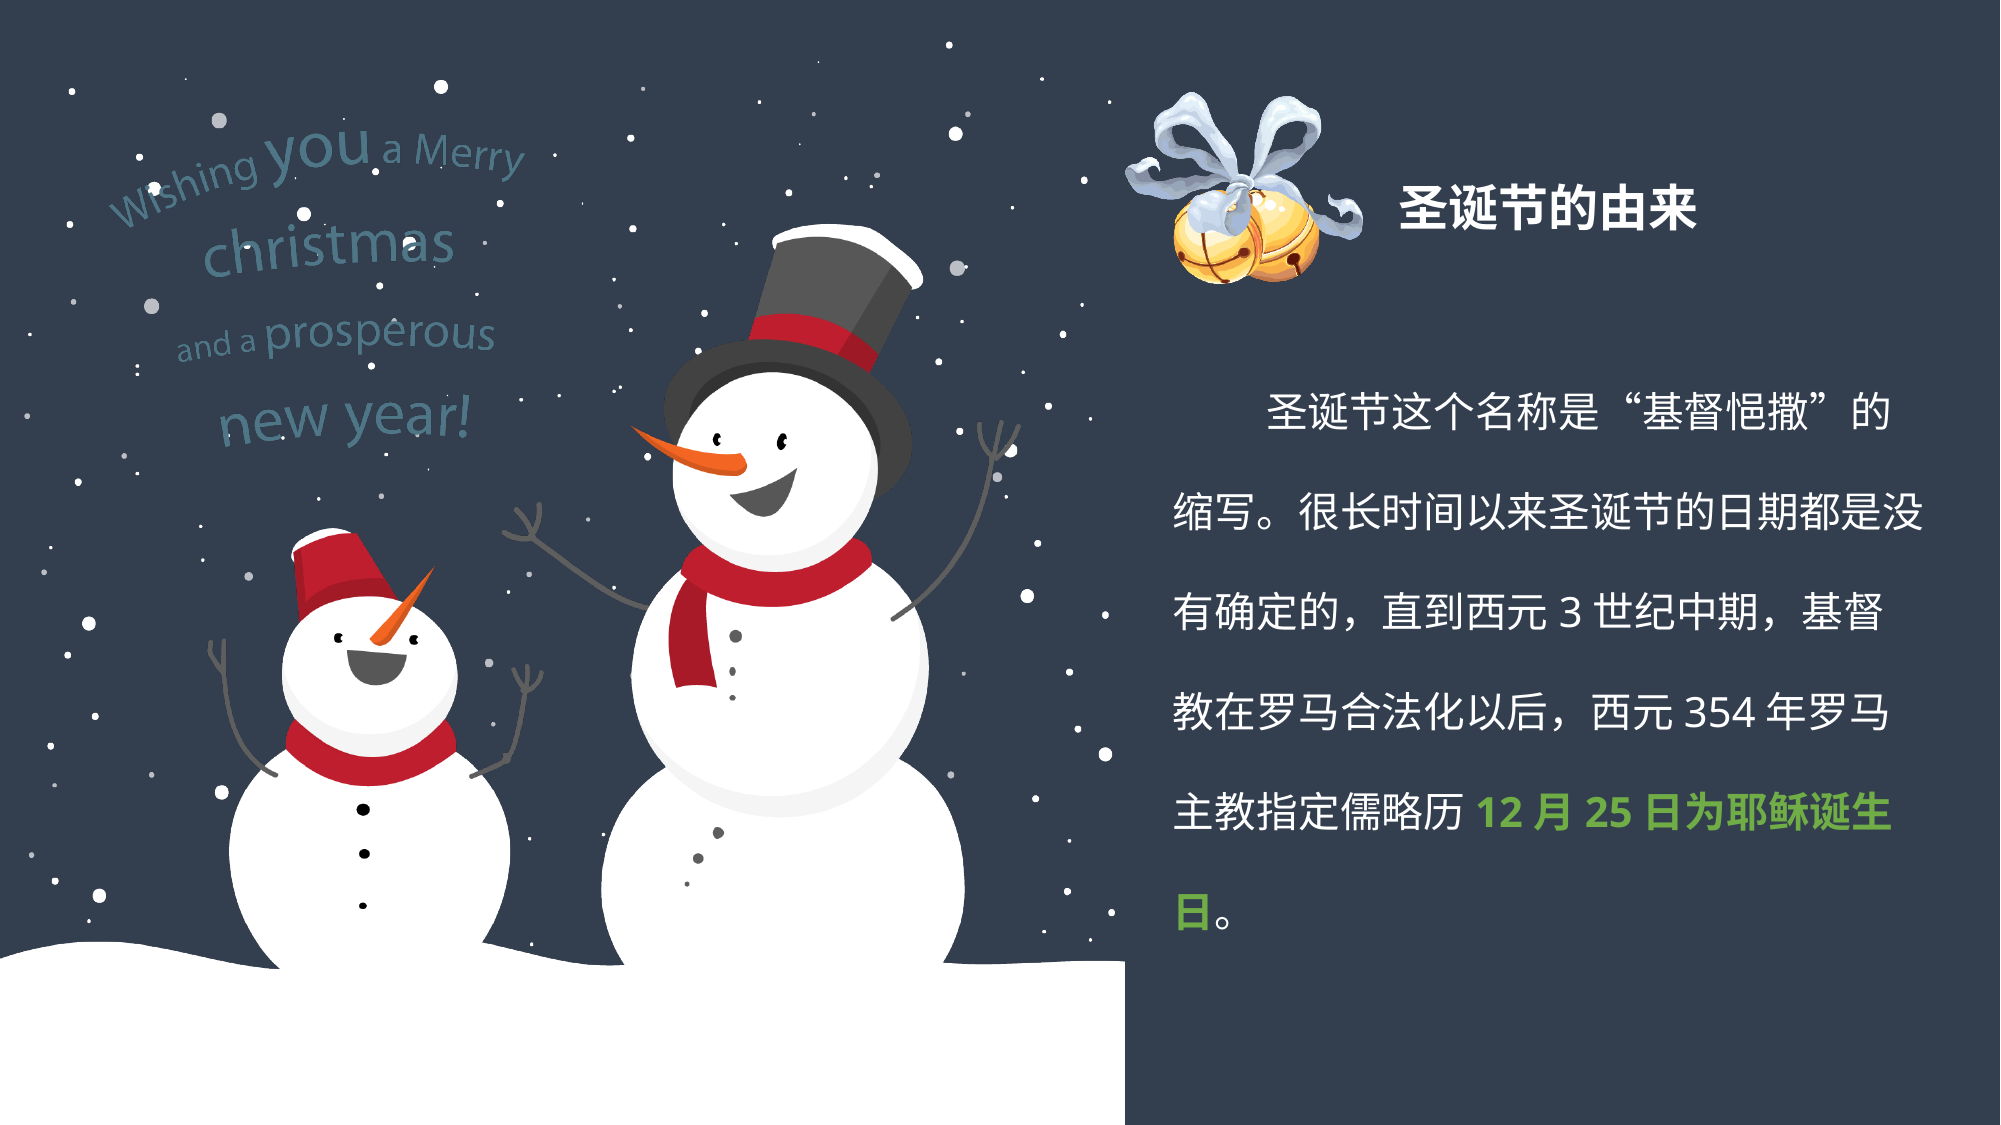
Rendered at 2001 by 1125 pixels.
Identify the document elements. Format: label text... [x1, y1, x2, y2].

text_box 圣诞节这个名称是“基督悒撒”的缩写。很长时间以来圣诞节的日期都是没有确定的，直到西元3世纪中期，基督教在罗马合法化以后，西元354年罗马主教指定儒略历12月25日为耶稣诞生日。 [1158, 328, 1940, 944]
text_box 圣诞节的由来 [1383, 168, 1714, 244]
picture [0, 0, 1363, 1125]
